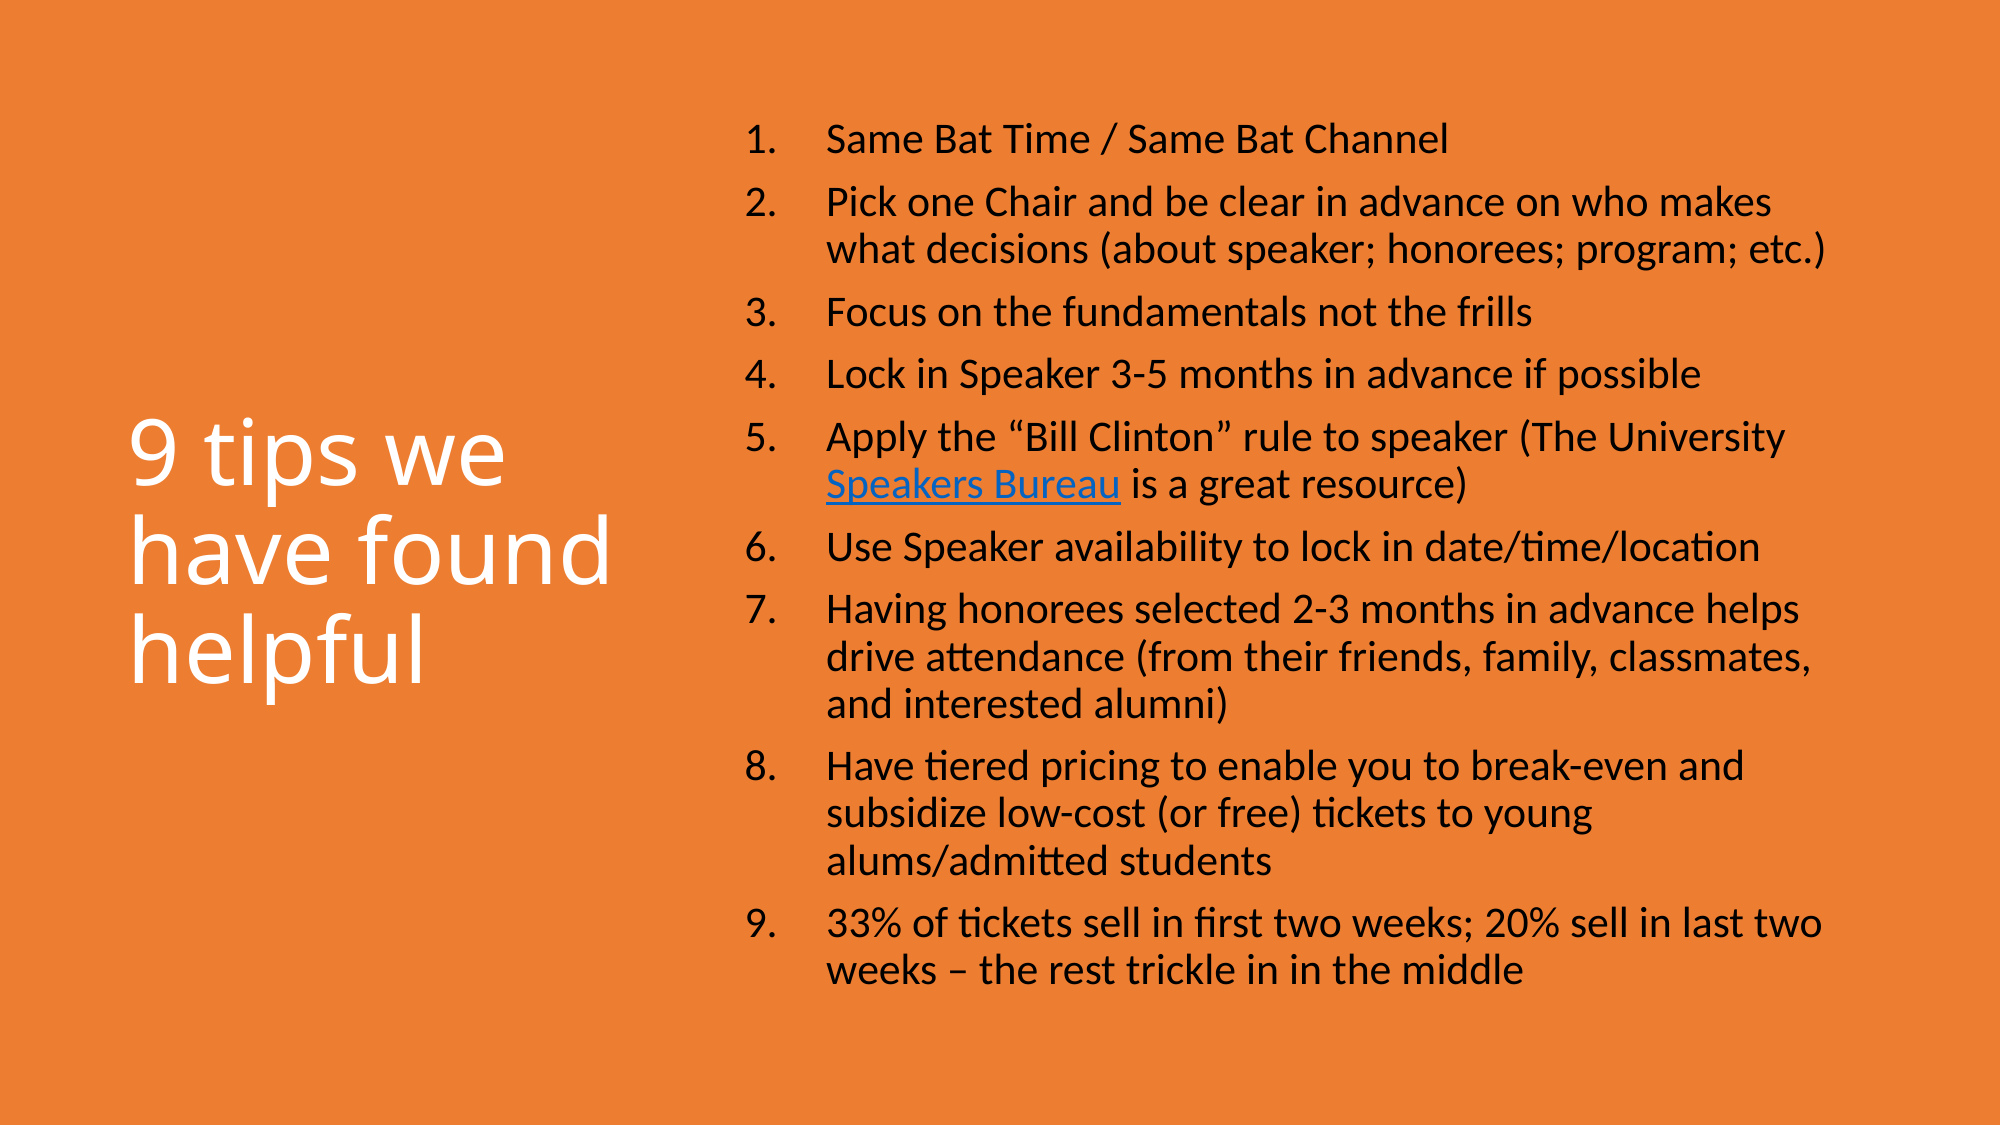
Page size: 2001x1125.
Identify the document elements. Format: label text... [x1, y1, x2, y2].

list Same Bat Time / Same Bat Channel Pick one Chair and be clear in advance on who makes what decisions (about speaker; honorees; program; etc.) Focus on the fundamentals not the frills Lock in Speaker 3-5 months in advance if possible Apply the “Bill Clinton” rule to speaker (The University Speakers Bureau is a great resource) Use Speaker availability to lock in date/time/location Having honorees selected 2-3 months in advance helps drive attendance (from their friends, family, classmates, and interested alumni) Have tiered pricing to enable you to break-even and subsidize low-cost (or free) tickets to young alums/admitted students 33% of tickets sell in first two weeks; 20% sell in last two weeks – the rest trickle in in the middle [729, 97, 1863, 1014]
title 9 tips we have found helpful [112, 189, 638, 921]
